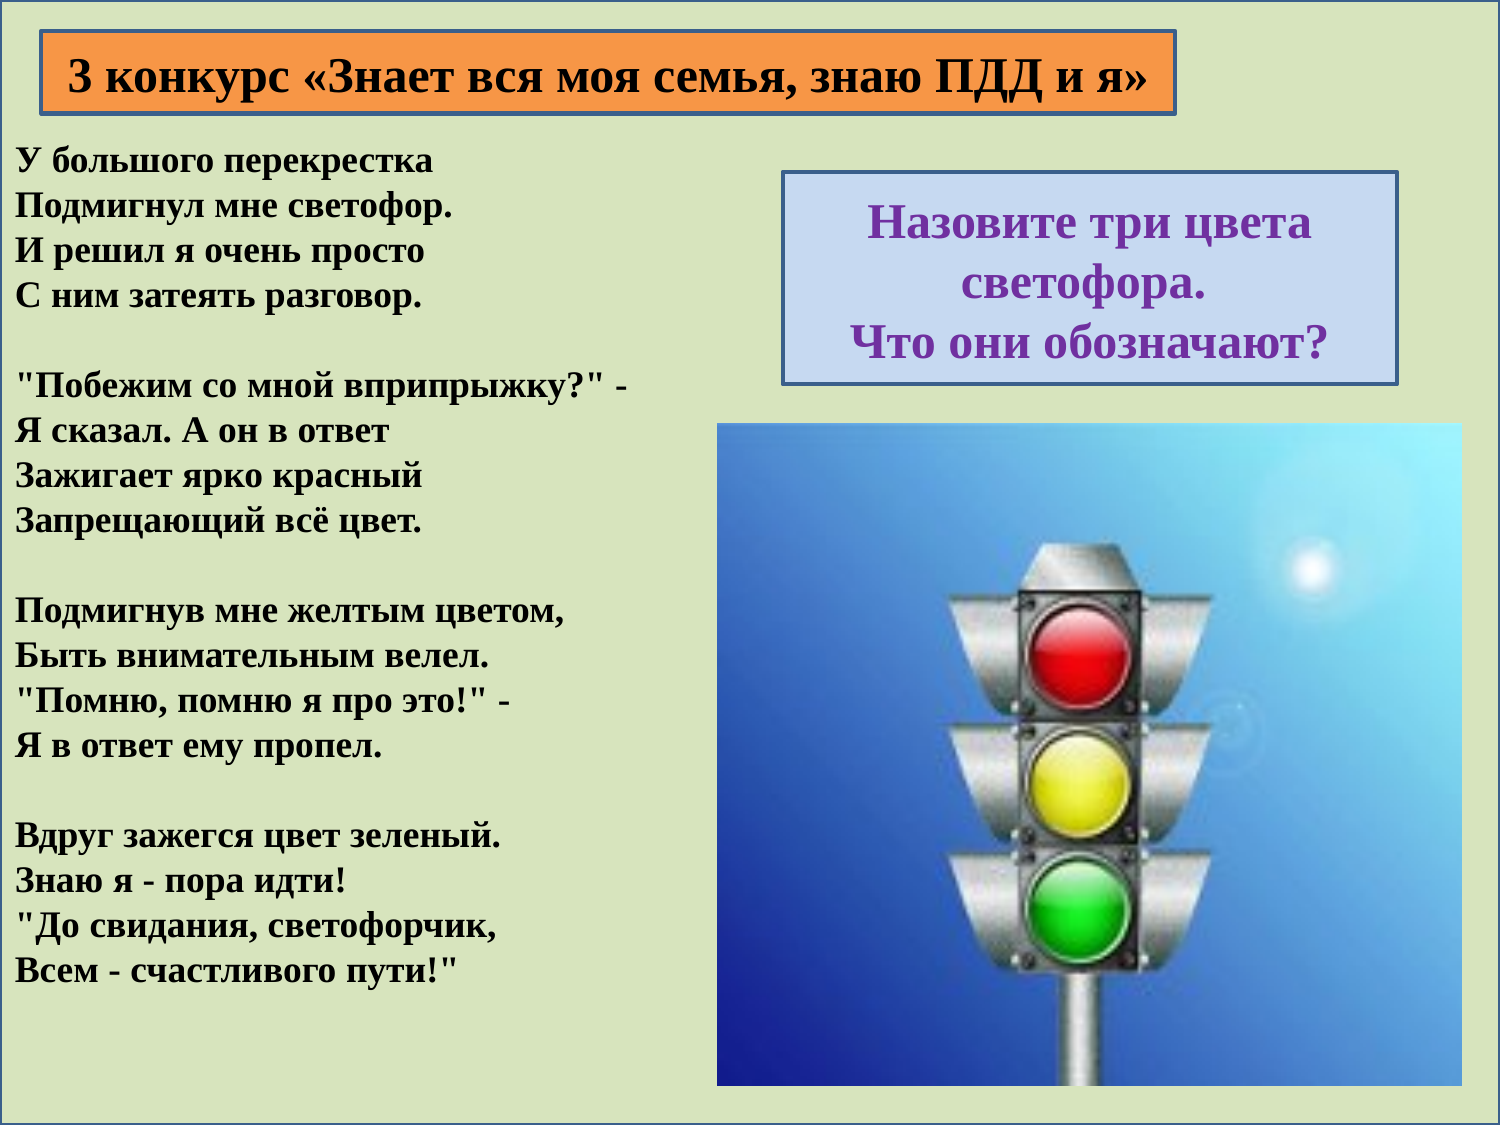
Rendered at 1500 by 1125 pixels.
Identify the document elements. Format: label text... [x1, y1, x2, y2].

text_box Назовите три цвета светофора. Что они обозначают? [781, 170, 1399, 386]
text_box 3 конкурс «Знает вся моя семья, знаю ПДД и я» [39, 29, 1177, 116]
picture [717, 423, 1463, 1086]
text_box У большого перекрестка Подмигнул мне светофор. И решил я очень просто С ним затеять разговор. "Побежим со мной вприпрыжку?" - Я сказал. А он в ответ Зажигает ярко красный Запрещающий всё цвет. Подмигнув мне желтым цветом, Быть внимательным велел. "Помню, помню я про это!" - Я в ответ ему пропел. Вдруг зажегся цвет зеленый. Знаю я - пора идти! "До свидания, светофорчик, Всем - счастливого пути!" [0, 0, 1500, 1125]
